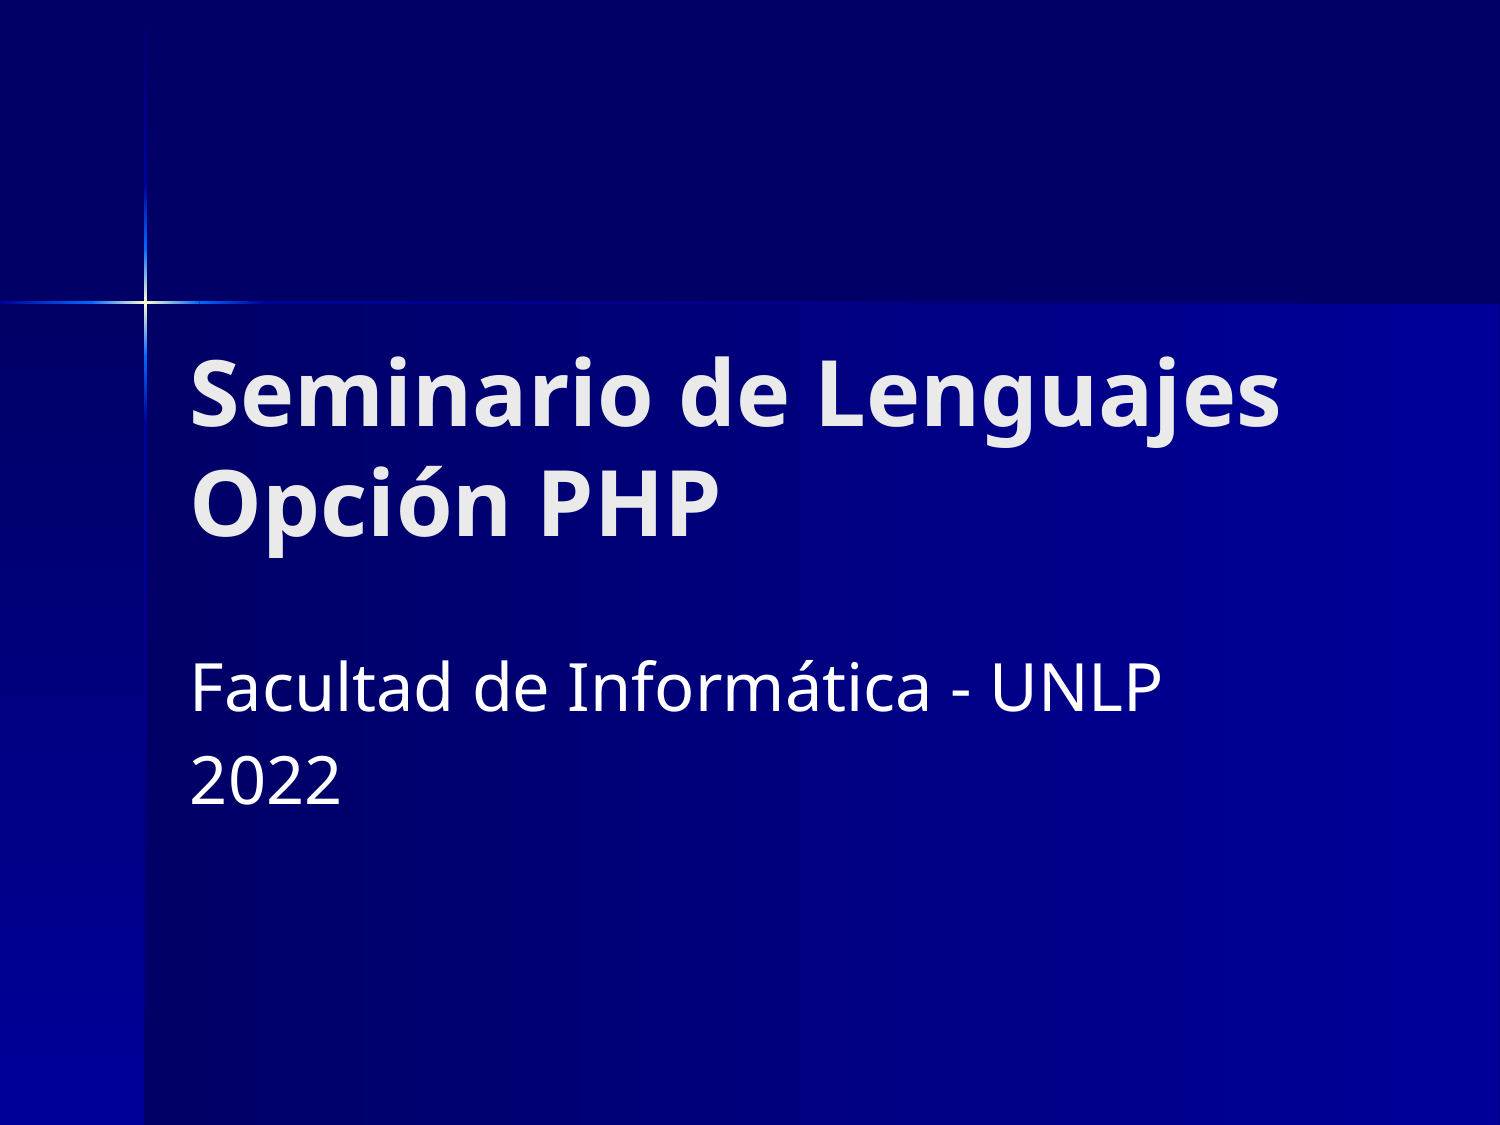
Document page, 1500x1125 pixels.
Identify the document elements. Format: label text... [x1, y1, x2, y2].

title Seminario de Lenguajes Opción PHP [174, 327, 1338, 563]
subtitle Facultad de Informática - UNLP 2022 [174, 637, 1226, 926]
